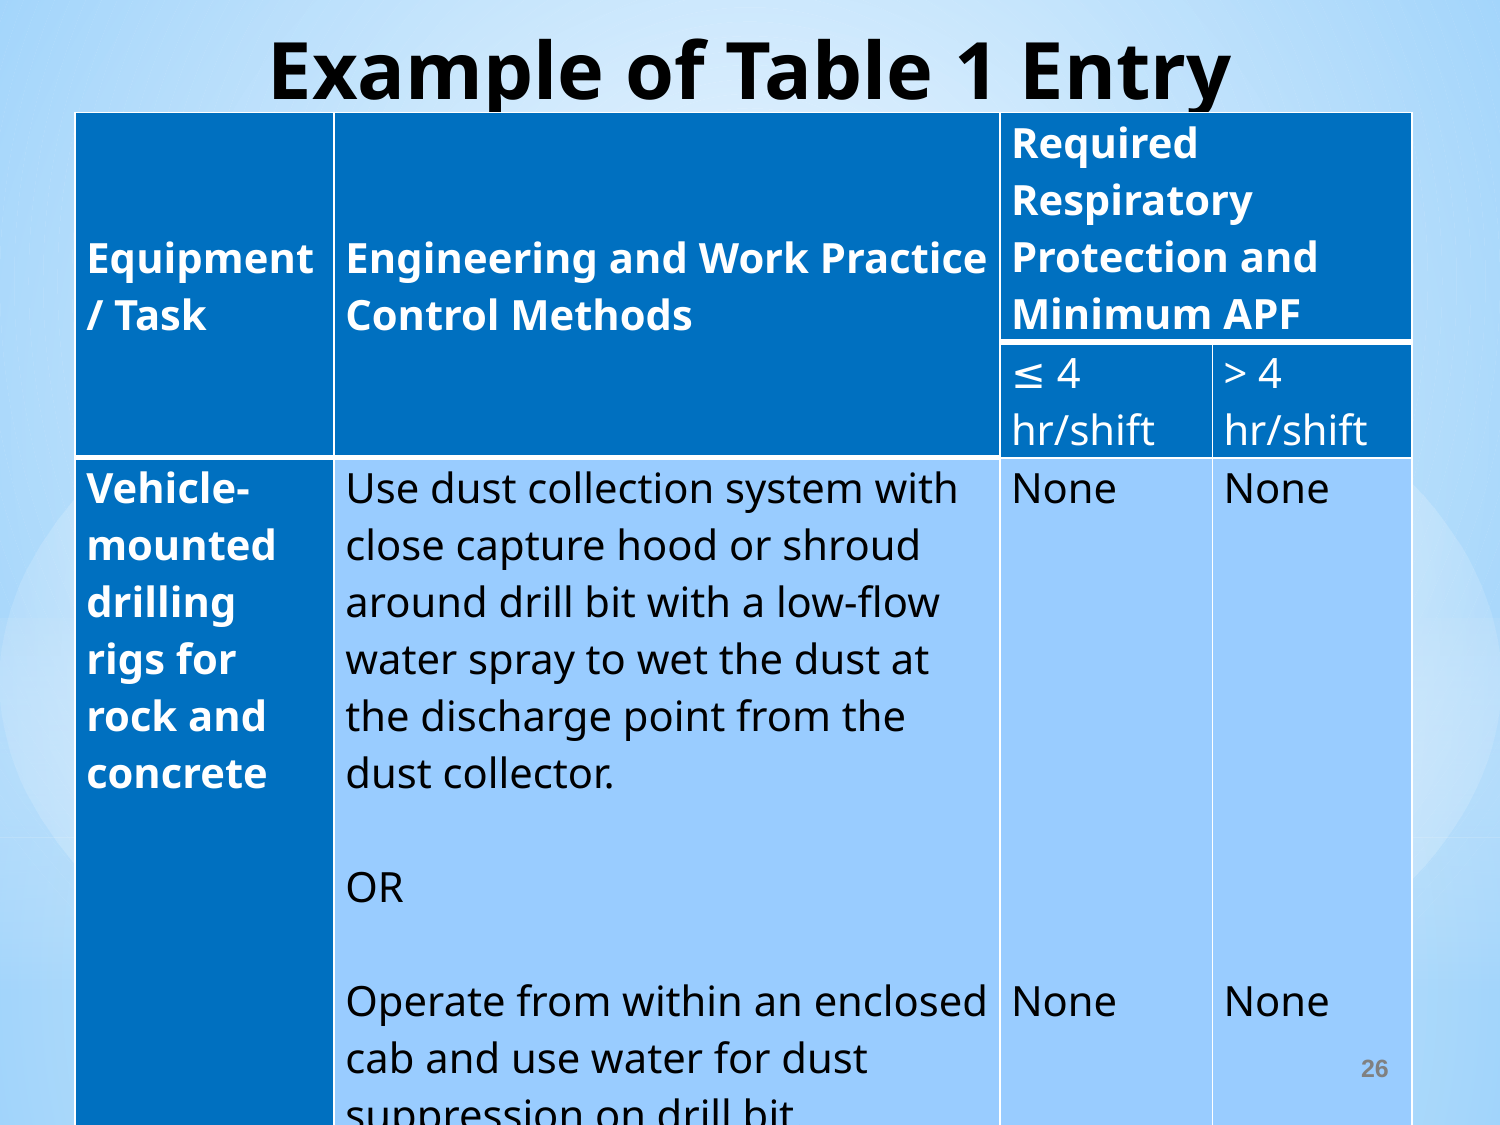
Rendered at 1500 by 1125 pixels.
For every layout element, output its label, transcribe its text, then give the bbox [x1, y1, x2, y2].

table_header Engineering and Work Practice Control Methods [335, 113, 999, 455]
slide_number 26 [1224, 1037, 1500, 1098]
table_cell > 4 hr/shift [1213, 345, 1411, 457]
table_cell Use dust collection system with close capture hood or shroud around drill bit with a low-flow water spray to wet the dust at the discharge point from the dust collector. OR Operate from within an enclosed cab and use water for dust suppression on drill bit. [335, 460, 999, 1125]
table_header Required Respiratory Protection and Minimum APF [1001, 113, 1411, 339]
table_cell None None [1001, 459, 1212, 1125]
table_cell Vehicle-mounted drilling rigs for rock and concrete [76, 460, 333, 1125]
table_cell ≤ 4 hr/shift [1001, 345, 1212, 457]
title Example of Table 1 Entry [75, 12, 1425, 125]
table_cell None None [1213, 459, 1411, 1125]
table_header Equipment / Task [76, 113, 333, 455]
